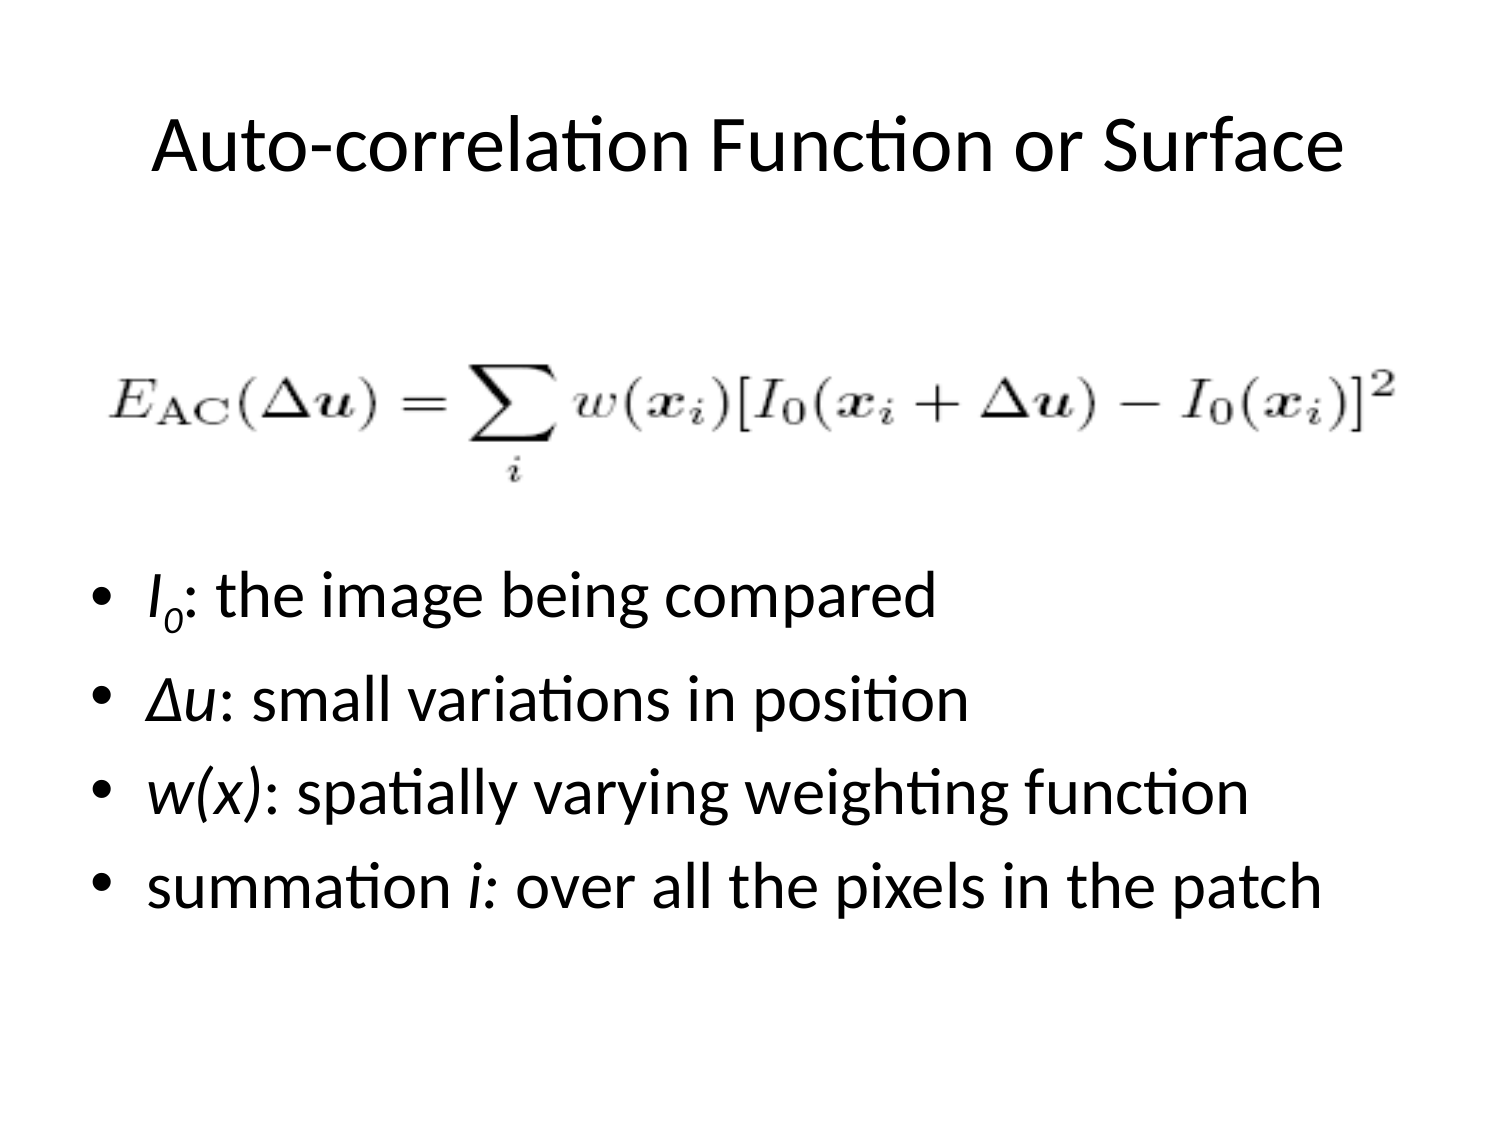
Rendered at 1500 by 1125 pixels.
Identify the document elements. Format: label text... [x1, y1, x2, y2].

picture [81, 339, 1419, 497]
list I0: the image being compared ∆u: small variations in position w(x): spatially varying weighting function summation i: over all the pixels in the patch [75, 262, 1425, 1005]
title Auto-correlation Function or Surface [75, 45, 1425, 233]
